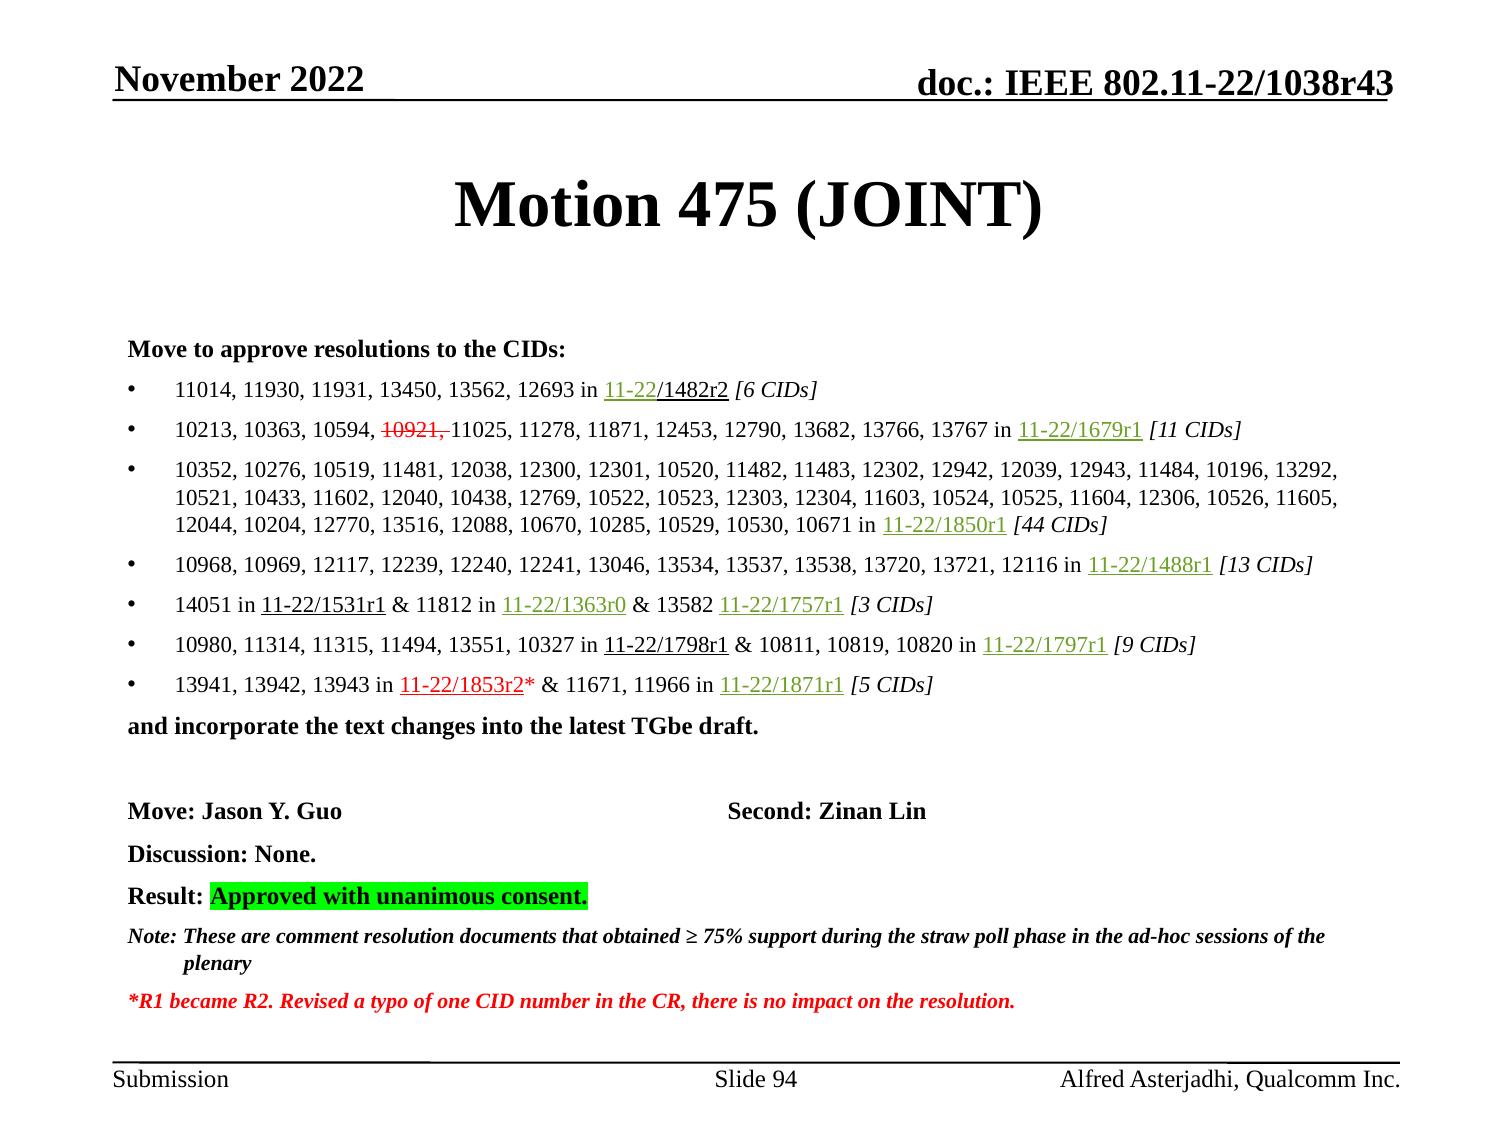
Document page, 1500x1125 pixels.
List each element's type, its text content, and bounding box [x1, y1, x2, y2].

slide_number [114, 54, 423, 100]
list Move to approve resolutions to the CIDs: 11014, 11930, 11931, 13450, 13562, 12693 in 11-22/1482r2 [6 CIDs] 10213, 10363, 10594, 10921, 11025, 11278, 11871, 12453, 12790, 13682, 13766, 13767 in 11-22/1679r1 [11 CIDs] 10352, 10276, 10519, 11481, 12038, 12300, 12301, 10520, 11482, 11483, 12302, 12942, 12039, 12943, 11484, 10196, 13292, 10521, 10433, 11602, 12040, 10438, 12769, 10522, 10523, 12303, 12304, 11603, 10524, 10525, 11604, 12306, 10526, 11605, 12044, 10204, 12770, 13516, 12088, 10670, 10285, 10529, 10530, 10671 in 11-22/1850r1 [44 CIDs] 10968, 10969, 12117, 12239, 12240, 12241, 13046, 13534, 13537, 13538, 13720, 13721, 12116 in 11-22/1488r1 [13 CIDs] 14051 in 11-22/1531r1 & 11812 in 11-22/1363r0 & 13582 11-22/1757r1 [3 CIDs] 10980, 11314, 11315, 11494, 13551, 10327 in 11-22/1798r1 & 10811, 10819, 10820 in 11-22/1797r1 [9 CIDs] 13941, 13942, 13943 in 11-22/1853r2* & 11671, 11966 in 11-22/1871r1 [5 CIDs] and incorporate the text changes into the latest TGbe draft. Move: Jason Y. Guo Second: Zinan Lin Discussion: None. Result: Approved with unanimous consent. Note: These are comment resolution documents that obtained ≥ 75% support during the straw poll phase in the ad-hoc sessions of the plenary *R1 became R2. Revised a typo of one CID number in the CR, there is no impact on the resolution. [112, 324, 1388, 1063]
footer Alfred Asterjadhi, Qualcomm Inc. [878, 1061, 1402, 1093]
slide_number Slide 94 [712, 1061, 800, 1123]
title Motion 475 (JOINT) [112, 112, 1388, 288]
